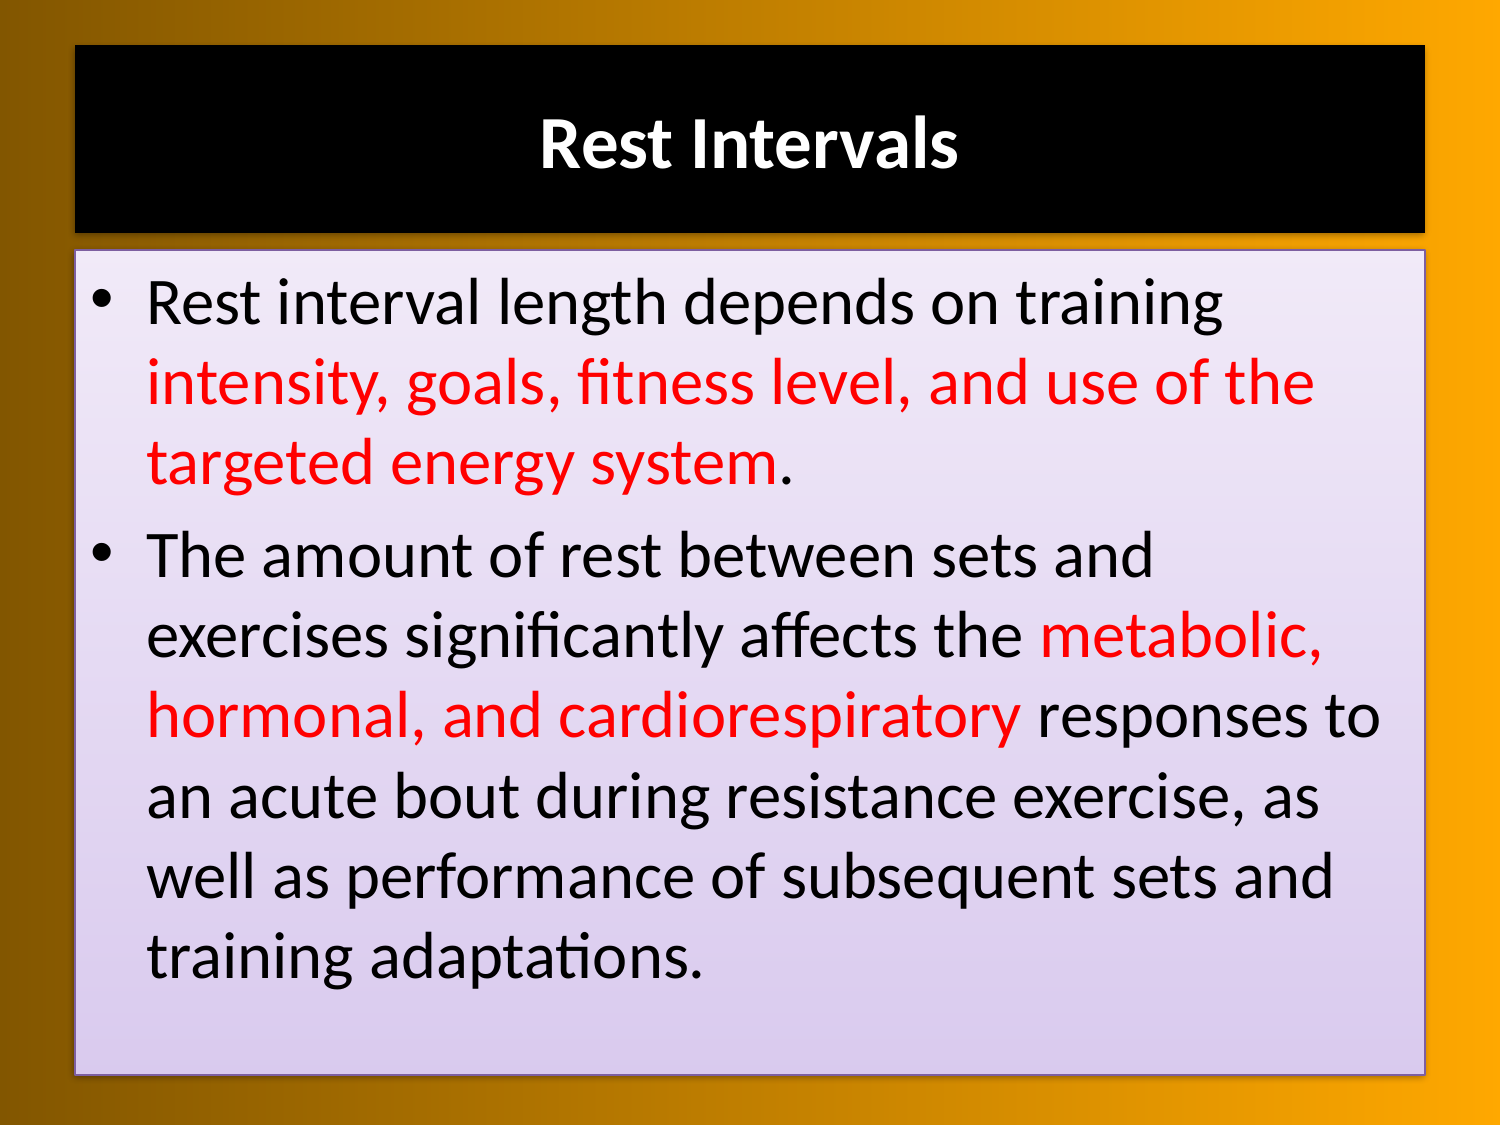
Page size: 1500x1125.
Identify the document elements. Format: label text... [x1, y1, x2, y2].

title Rest Intervals [75, 45, 1425, 233]
list Rest interval length depends on training intensity, goals, fitness level, and use of the targeted energy system. The amount of rest between sets and exercises significantly affects the metabolic, hormonal, and cardiorespiratory responses to an acute bout during resistance exercise, as well as performance of subsequent sets and training adaptations. [74, 249, 1426, 1076]
